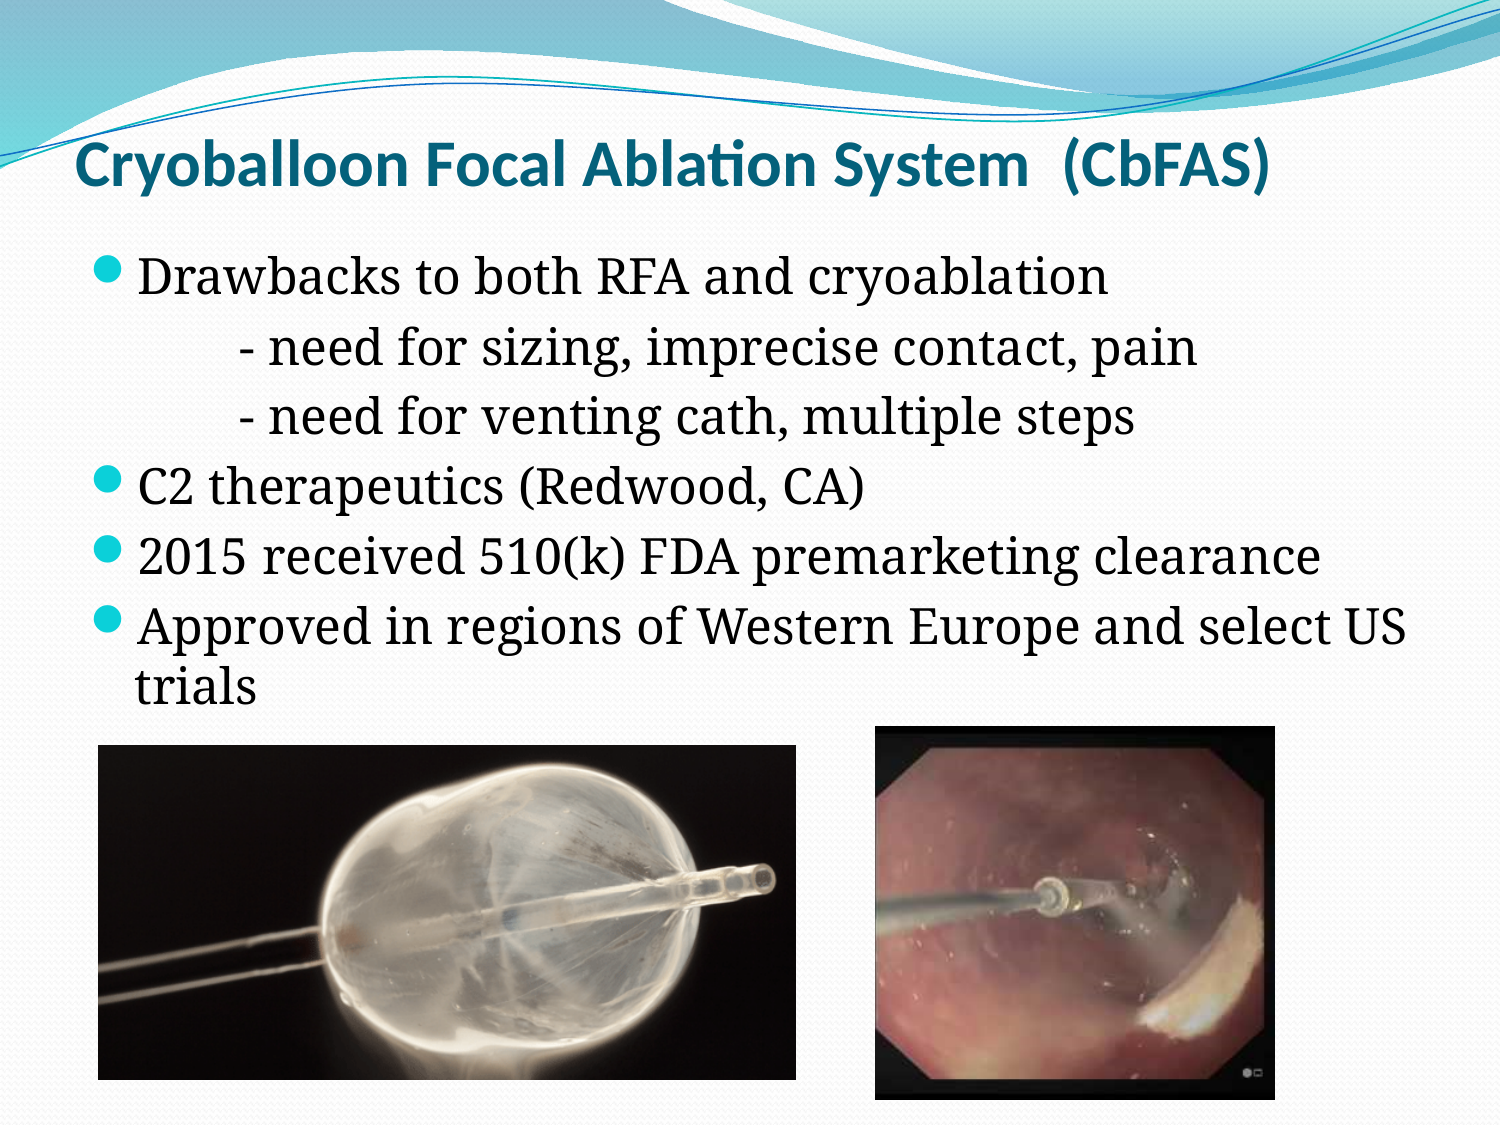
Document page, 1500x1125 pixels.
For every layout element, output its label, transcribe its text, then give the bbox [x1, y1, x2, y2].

list Drawbacks to both RFA and cryoablation - need for sizing, imprecise contact, pain - need for venting cath, multiple steps C2 therapeutics (Redwood, CA) 2015 received 510(k) FDA premarketing clearance Approved in regions of Western Europe and select US trials [75, 237, 1425, 980]
picture [97, 745, 796, 1081]
title Cryoballoon Focal Ablation System (CbFAS) [75, 12, 1425, 200]
picture [874, 725, 1276, 1100]
